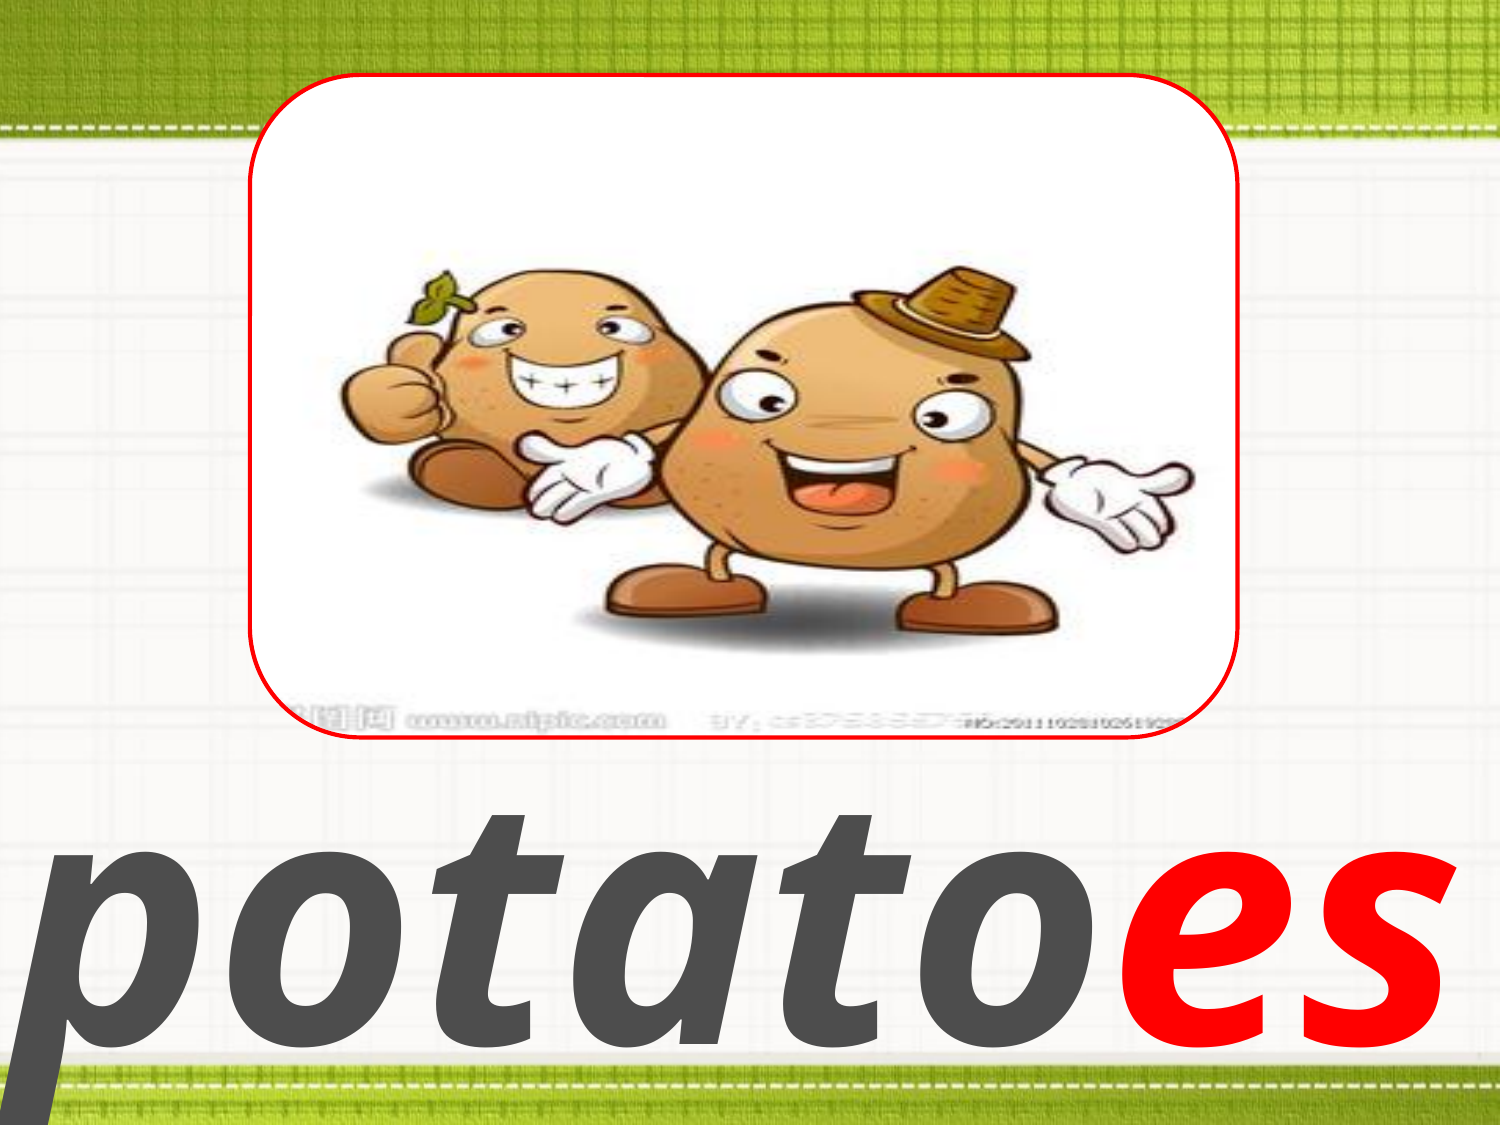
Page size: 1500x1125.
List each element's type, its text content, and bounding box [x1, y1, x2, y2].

picture [0, 0, 1500, 1125]
text_box [247, 72, 1240, 690]
text_box potatoes [0, 690, 1479, 1121]
